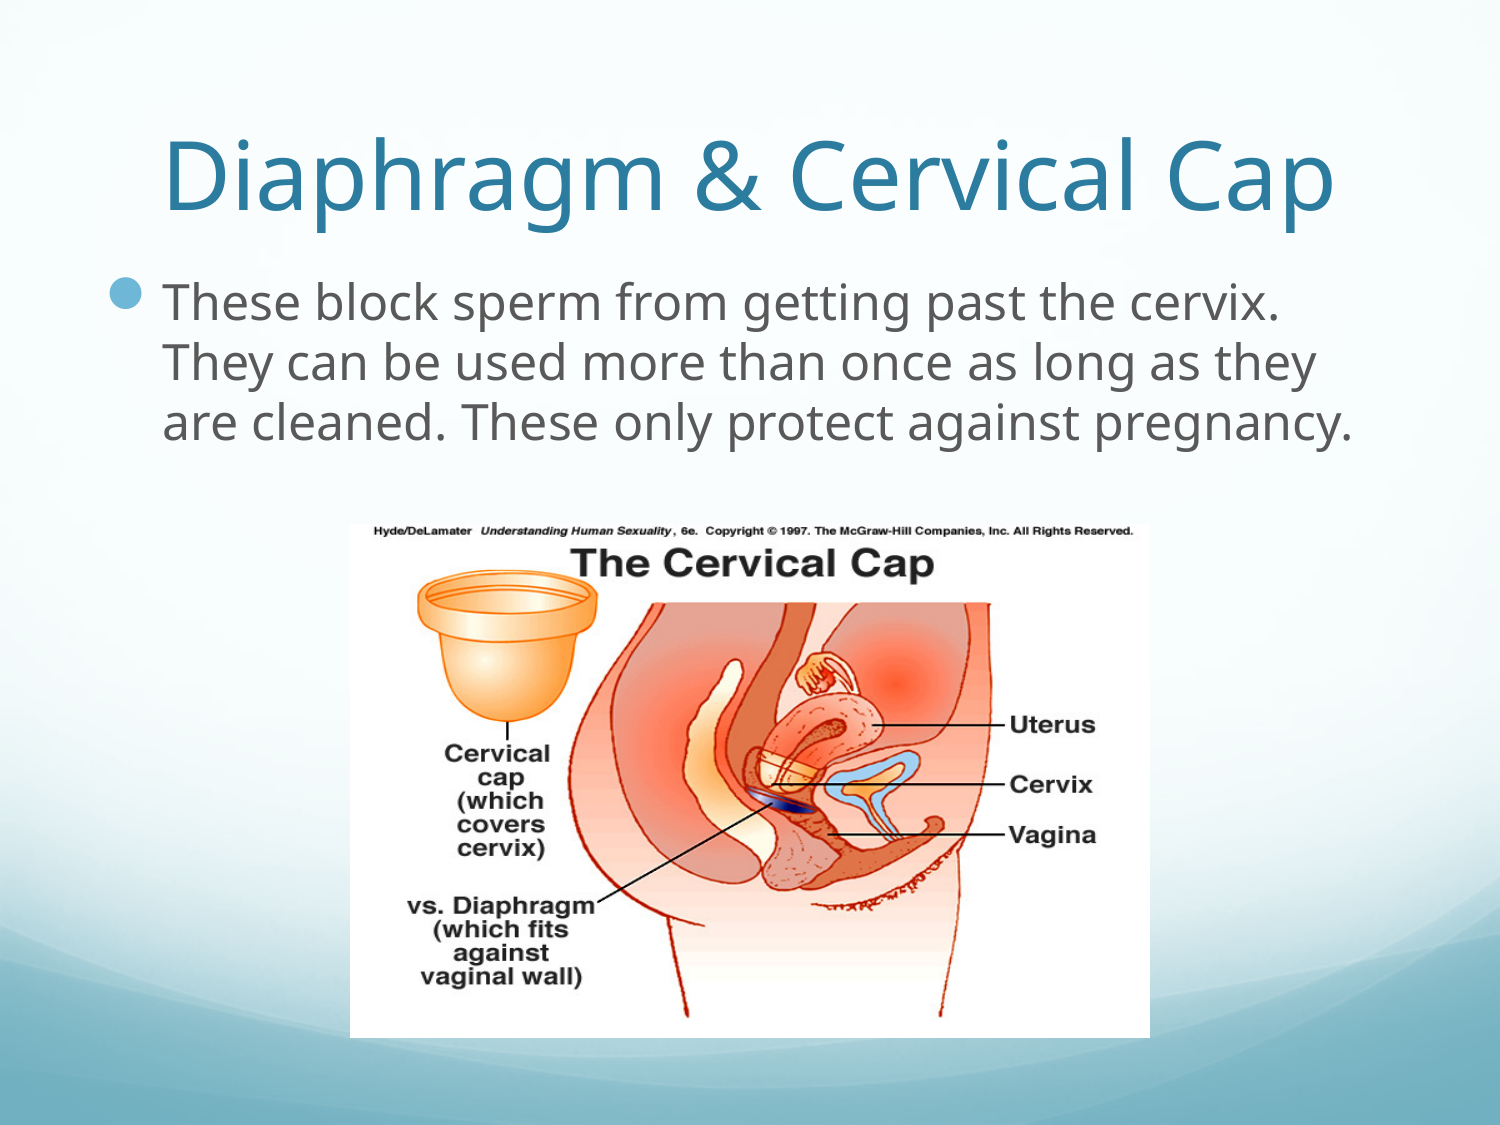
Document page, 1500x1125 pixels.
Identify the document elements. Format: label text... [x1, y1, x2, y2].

picture [349, 524, 1151, 1038]
title Diaphragm & Cervical Cap [90, 17, 1410, 237]
list These block sperm from getting past the cervix. They can be used more than once as long as they are cleaned. These only protect against pregnancy. [90, 262, 1410, 975]
